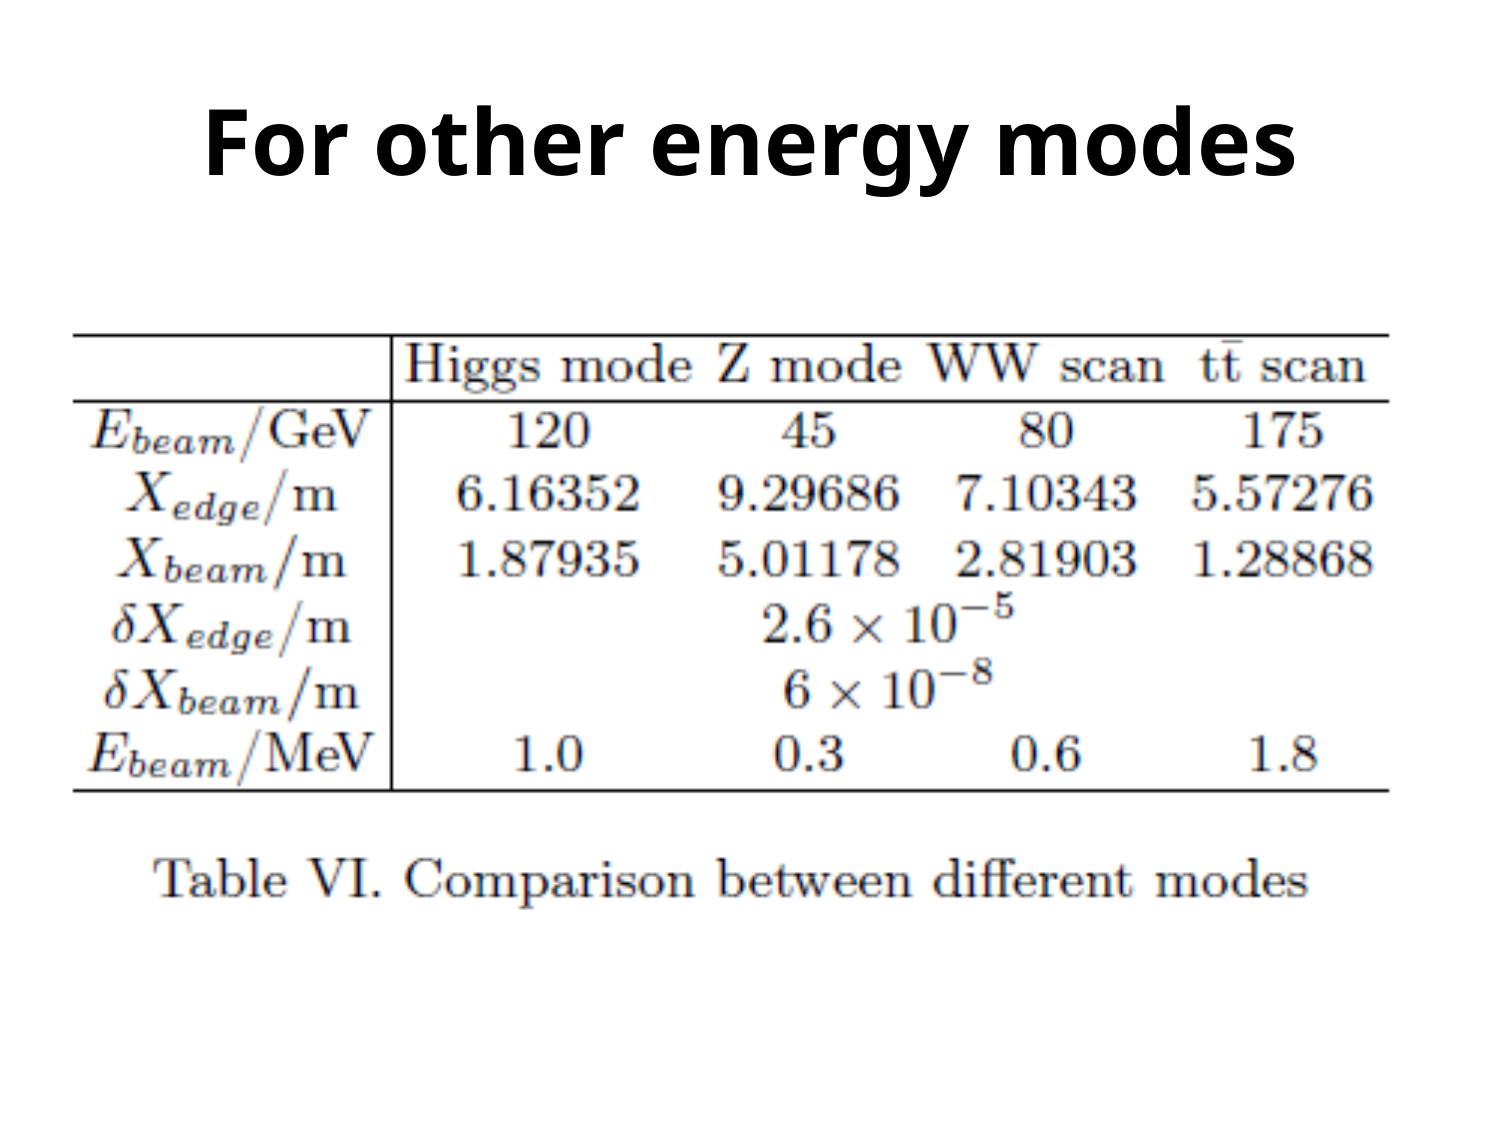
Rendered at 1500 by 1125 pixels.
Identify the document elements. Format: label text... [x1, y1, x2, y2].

title For other energy modes [75, 45, 1425, 233]
picture [52, 290, 1441, 931]
